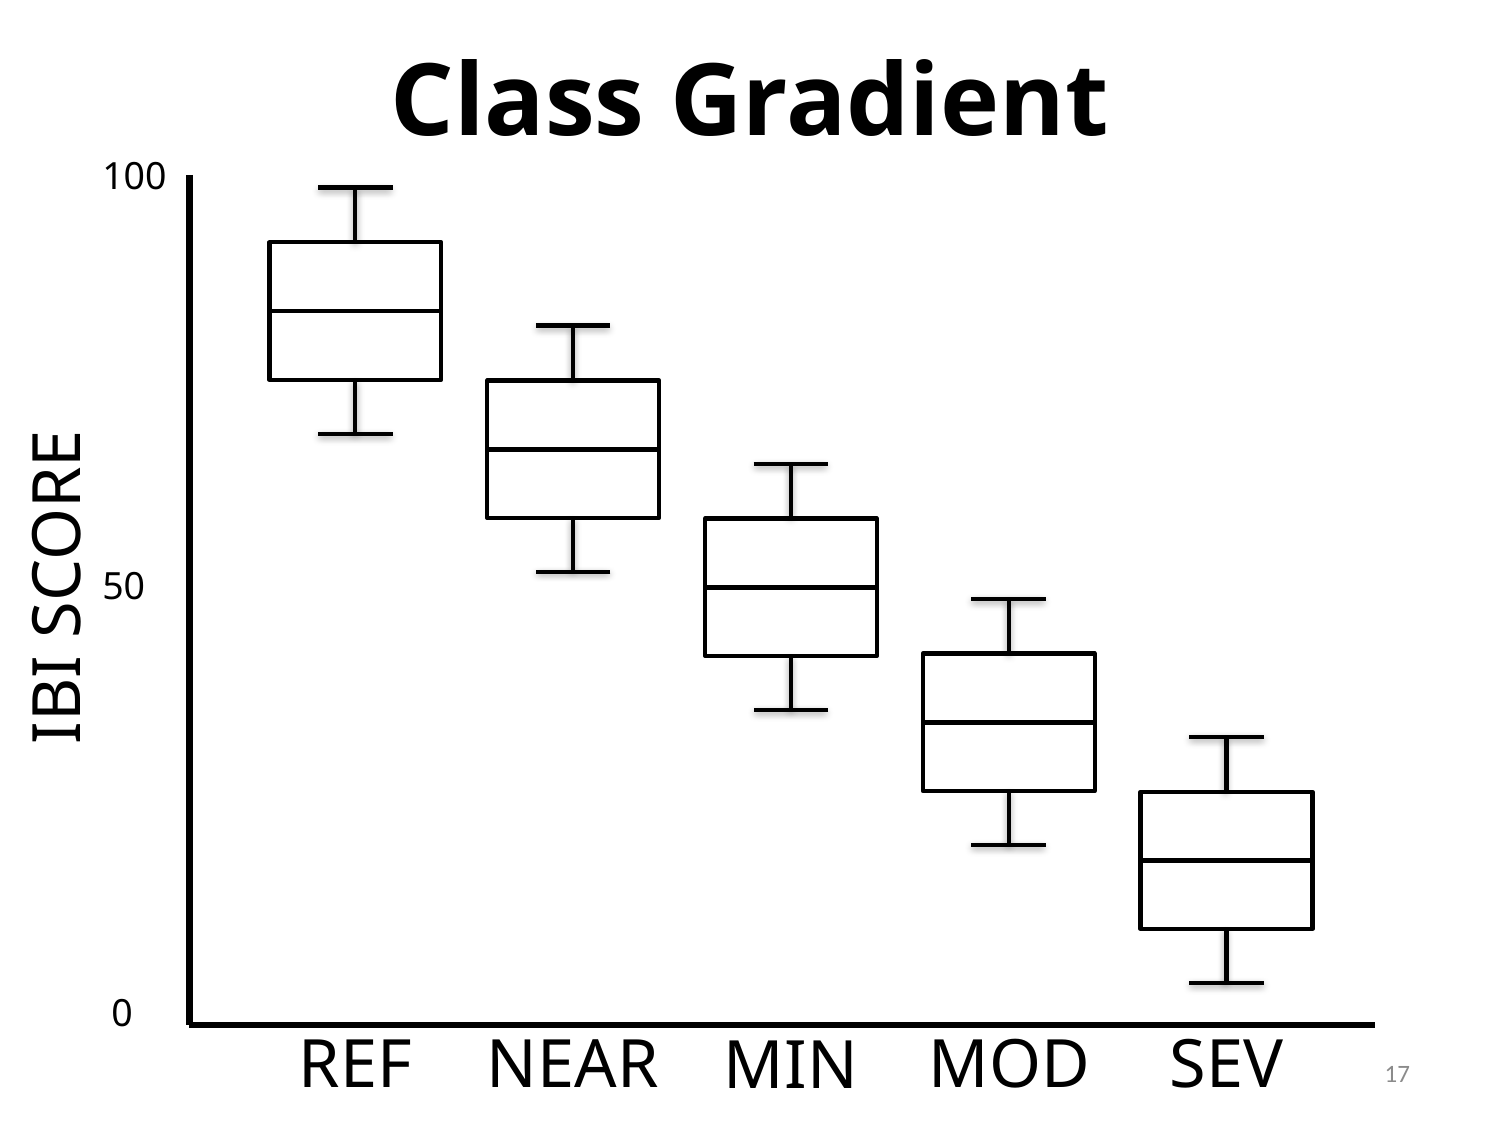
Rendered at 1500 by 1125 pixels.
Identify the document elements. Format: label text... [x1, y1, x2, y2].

slide_number 17 [1378, 1042, 1425, 1103]
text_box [5, 144, 1376, 1111]
title Class Gradient [0, 1, 1500, 189]
